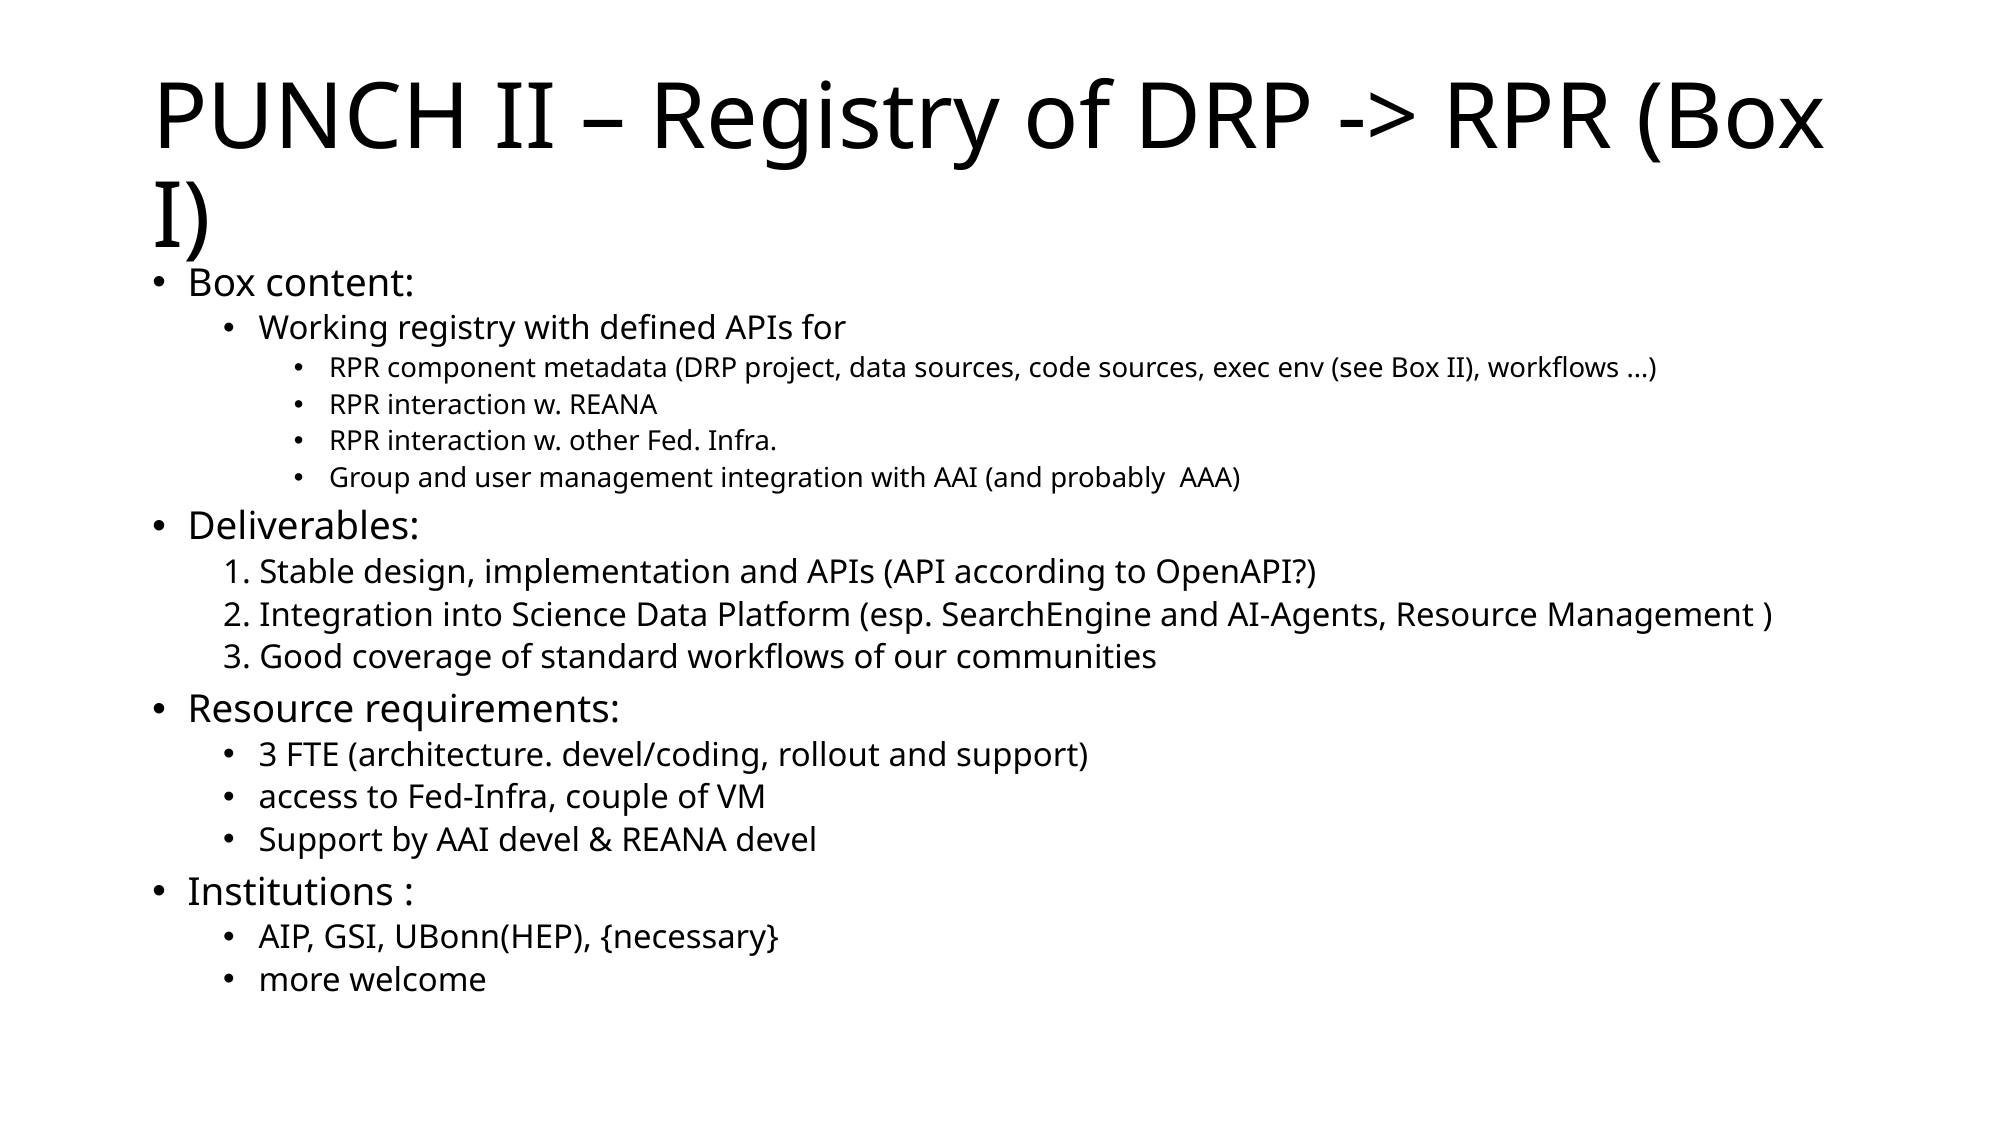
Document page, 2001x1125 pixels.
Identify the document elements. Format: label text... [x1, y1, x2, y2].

list Box content: Working registry with defined APIs for RPR component metadata (DRP project, data sources, code sources, exec env (see Box II), workflows …) RPR interaction w. REANA RPR interaction w. other Fed. Infra. Group and user management integration with AAI (and probably AAA) Deliverables: 1. Stable design, implementation and APIs (API according to OpenAPI?) 2. Integration into Science Data Platform (esp. SearchEngine and AI-Agents, Resource Management ) 3. Good coverage of standard workflows of our communities Resource requirements: 3 FTE (architecture. devel/coding, rollout and support) access to Fed-Infra, couple of VM Support by AAI devel & REANA devel Institutions : AIP, GSI, UBonn(HEP), {necessary} more welcome [137, 255, 1863, 1014]
title PUNCH II – Registry of DRP -> RPR (Box I) [137, 59, 1863, 255]
